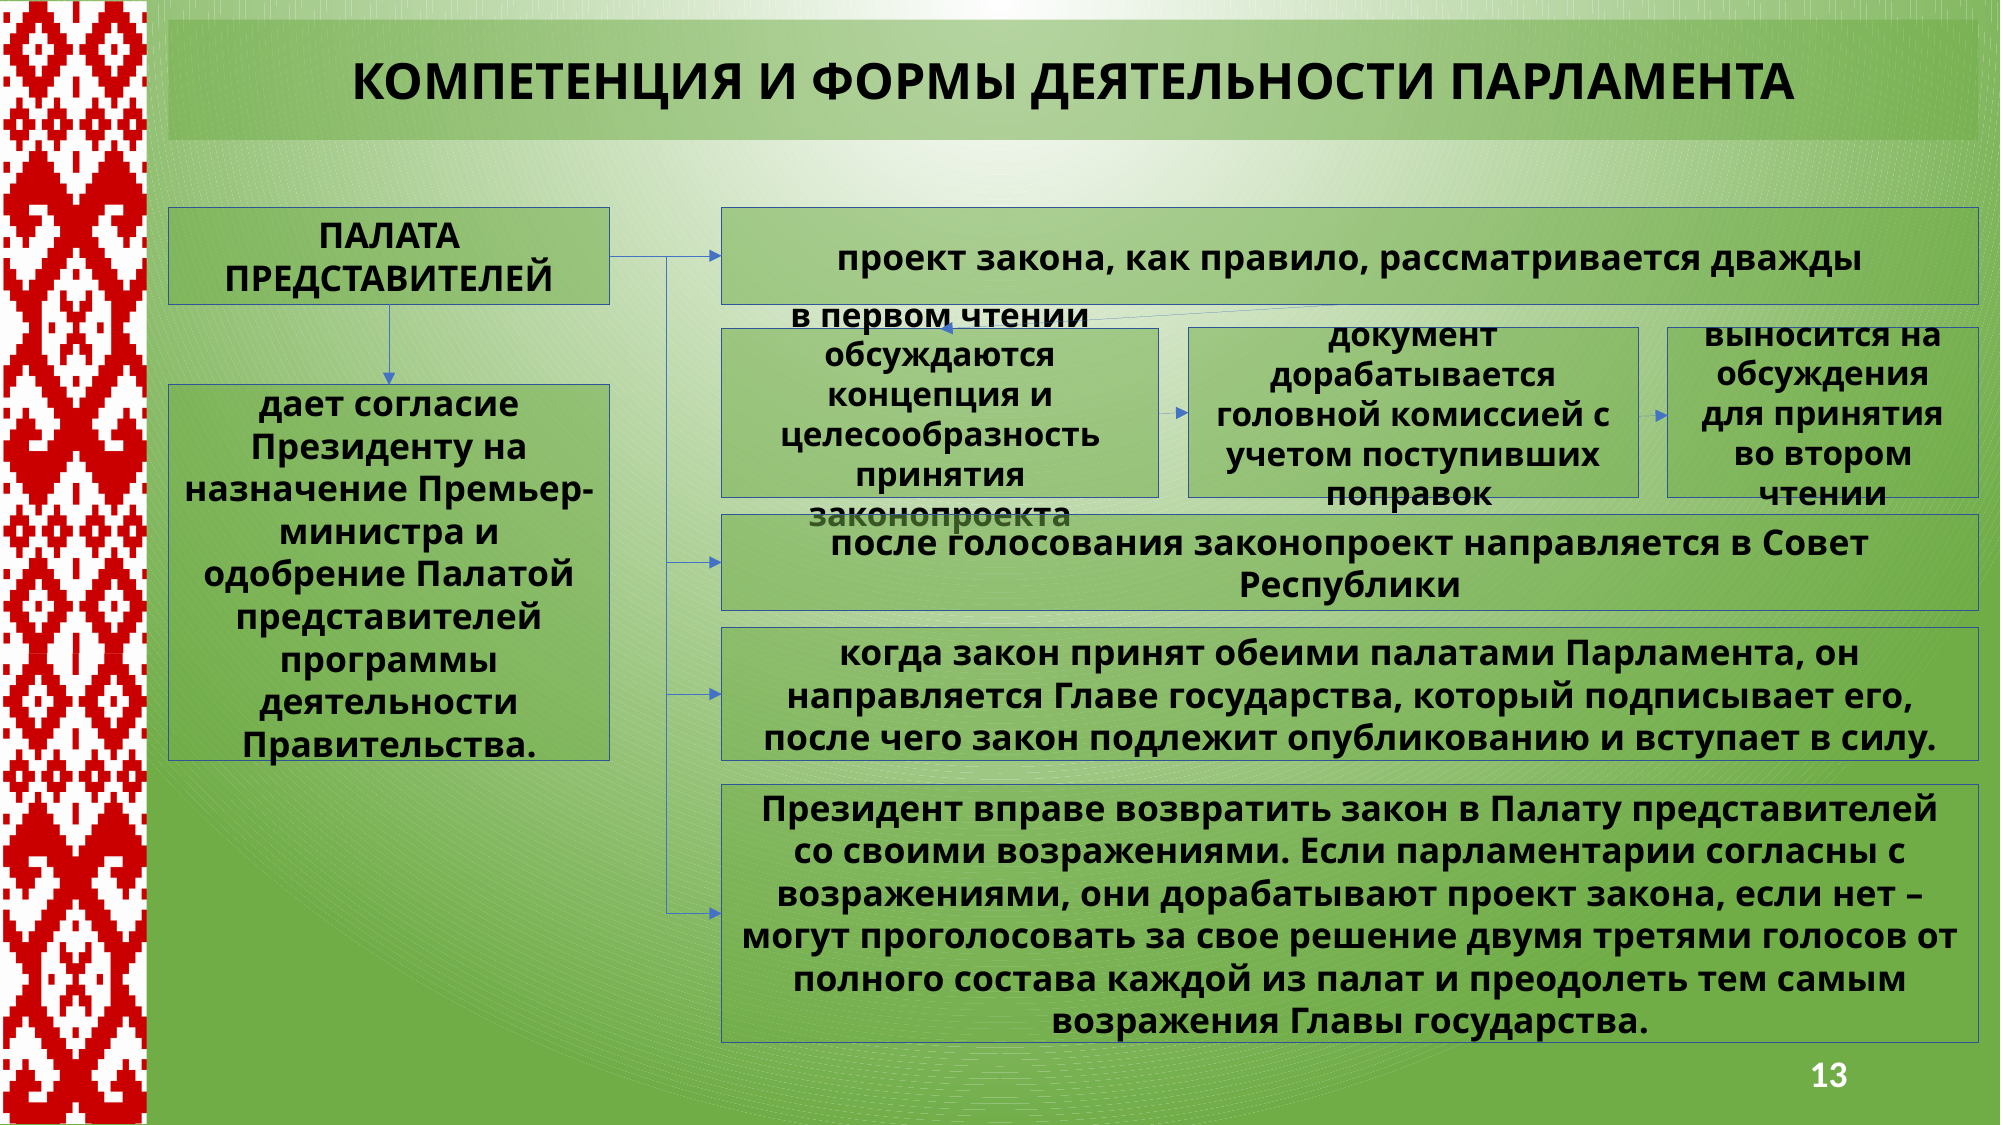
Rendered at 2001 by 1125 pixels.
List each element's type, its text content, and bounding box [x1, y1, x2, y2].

text_box когда закон принят обеими палатами Парламента, он направляется Главе государства, который подписывает его, после чего закон подлежит опубликованию и вступает в силу. [722, 627, 1979, 761]
text_box выносится на обсуждения для принятия во втором чтении [1667, 327, 1979, 498]
text_box Президент вправе возвратить закон в Палату представителей со своими возражениями. Если парламентарии согласны с возражениями, они дорабатывают проект закона, если нет – могут проголосовать за свое решение двумя третями голосов от полного состава каждой из палат и преодолеть тем самым возражения Главы государства. [721, 784, 1979, 1043]
text_box документ дорабатывается головной комиссией с учетом поступивших поправок [1188, 327, 1639, 498]
picture [0, 2, 400, 653]
text_box КОМПЕТЕНЦИЯ И ФОРМЫ ДЕЯТЕЛЬНОСТИ ПАРЛАМЕНТА [168, 19, 1979, 140]
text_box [609, 256, 722, 914]
text_box проект закона, как правило, рассматривается дважды [721, 207, 1979, 305]
text_box после голосования законопроект направляется в Совет Республики [722, 514, 1979, 611]
text_box ПАЛАТА ПРЕДСТАВИТЕЛЕЙ [168, 207, 610, 305]
text_box в первом чтении обсуждаются концепция и целесообразность принятия законопроекта [722, 328, 1159, 498]
slide_number <номер> [1412, 1043, 1863, 1103]
text_box дает согласие Президенту на назначение Премьер-министра и одобрение Палатой представителей программы деятельности Правительства. [168, 384, 609, 761]
picture [0, 654, 309, 1124]
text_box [940, 304, 1350, 329]
